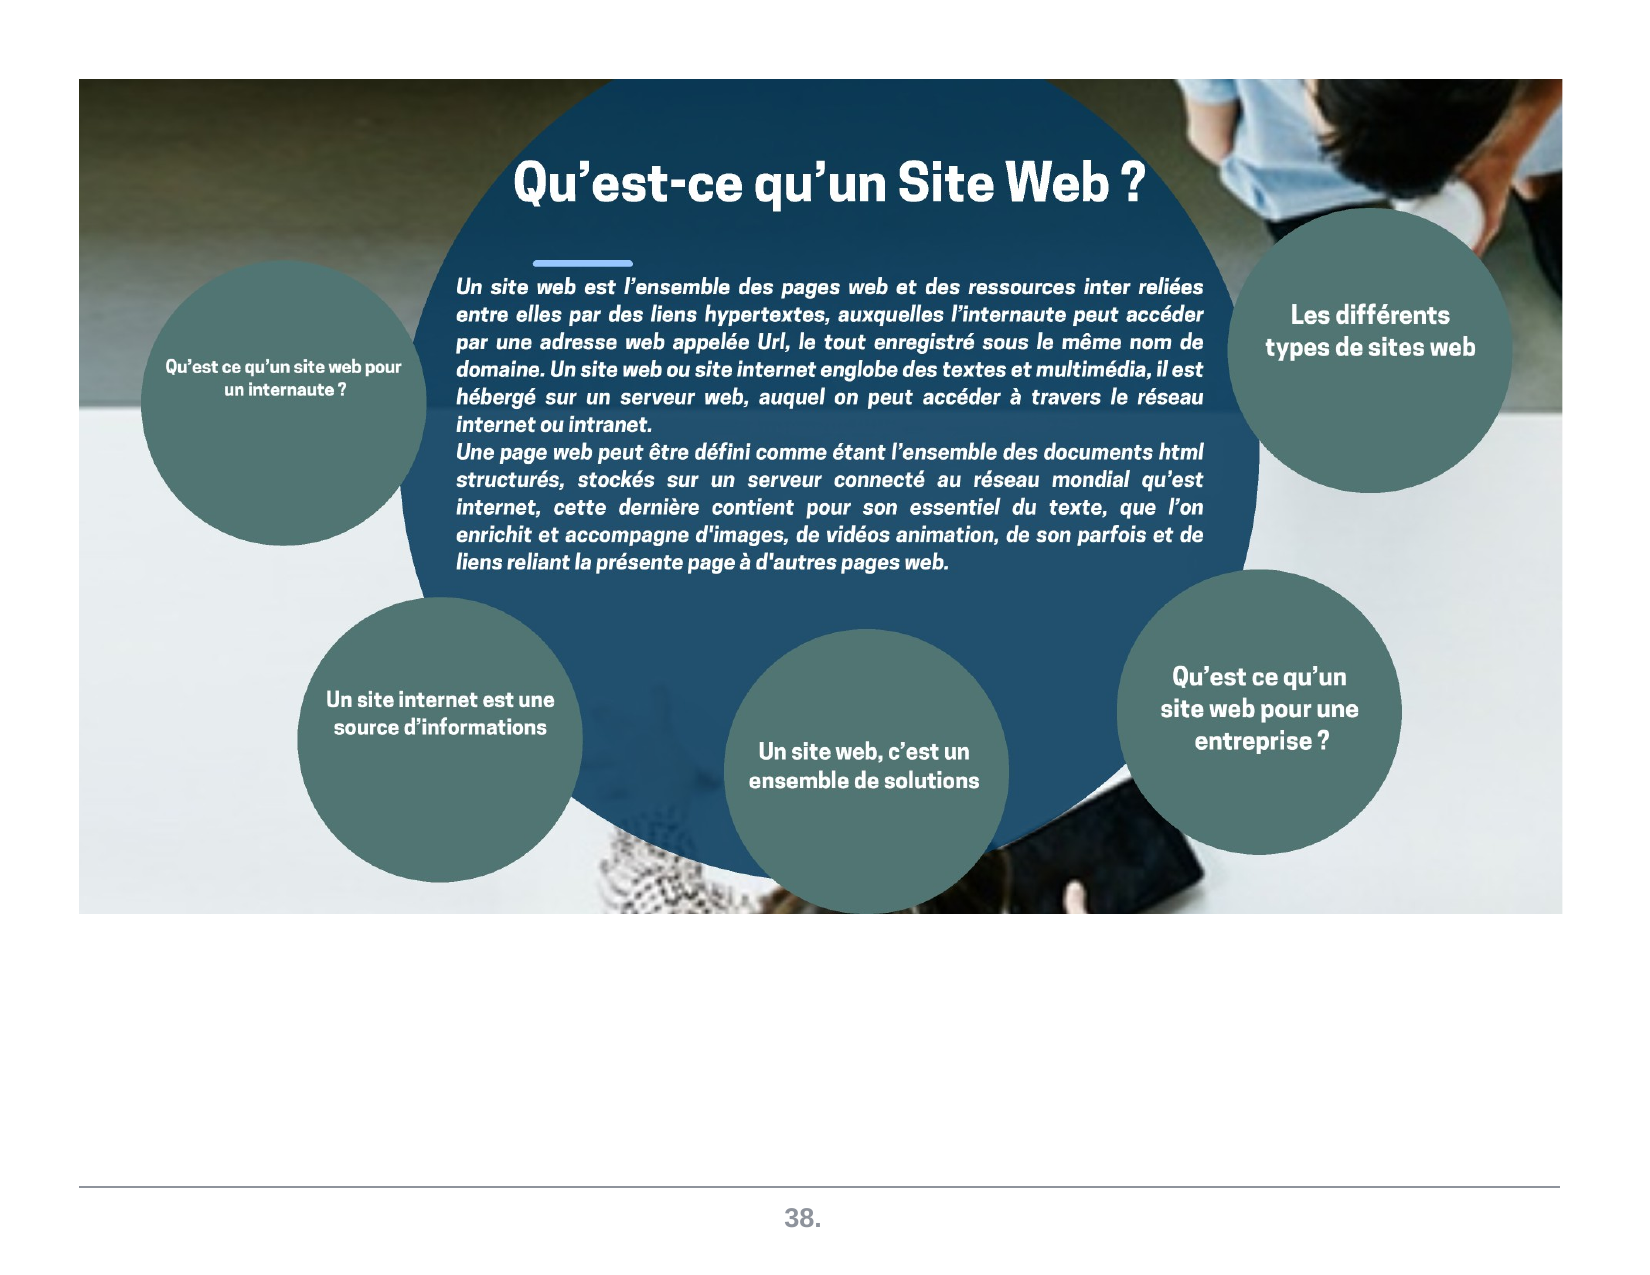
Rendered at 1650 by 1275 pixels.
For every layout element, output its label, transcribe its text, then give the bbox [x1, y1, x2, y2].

text_box [79, 79, 1563, 914]
slide_number 10. [780, 1201, 824, 1275]
